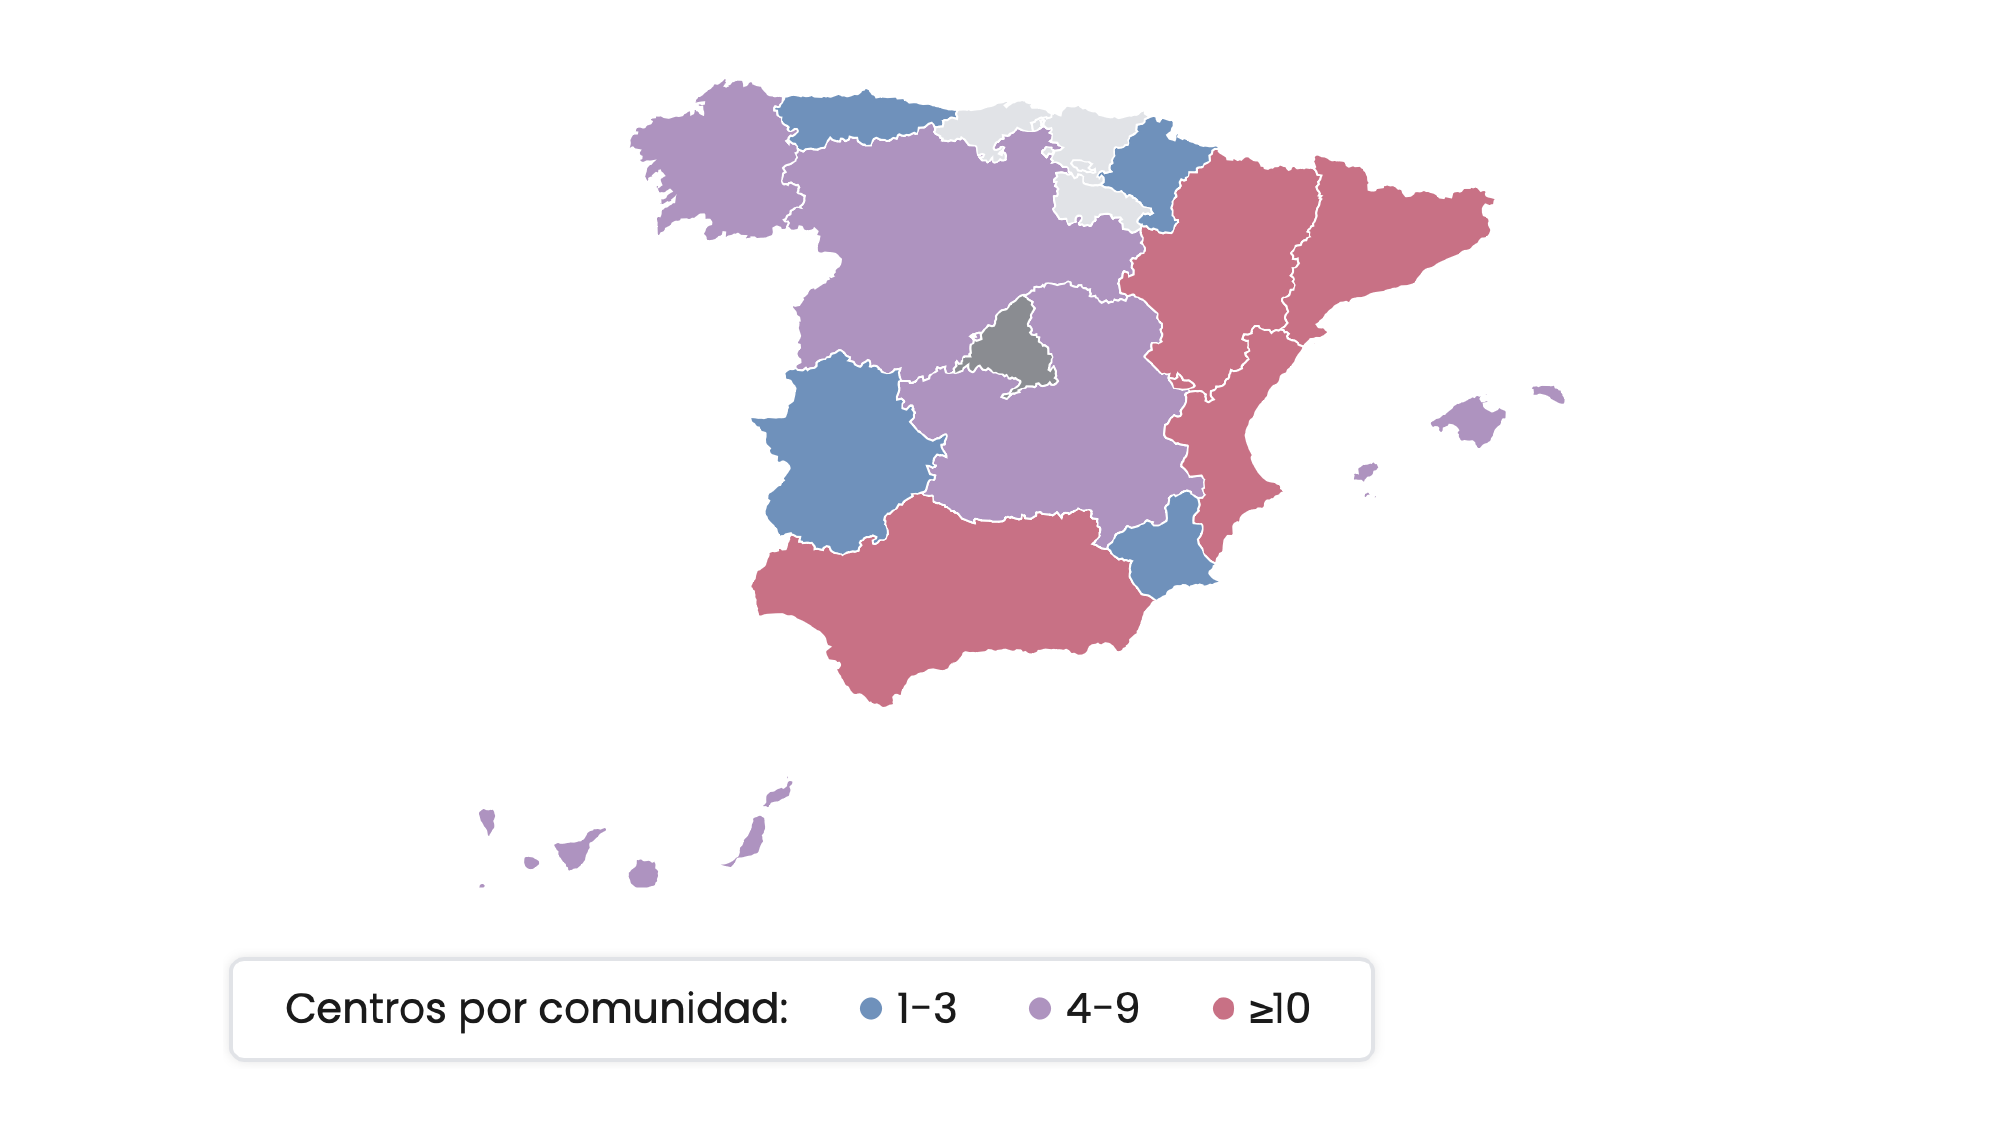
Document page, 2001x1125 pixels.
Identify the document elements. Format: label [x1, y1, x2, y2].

picture [223, 56, 1777, 1069]
